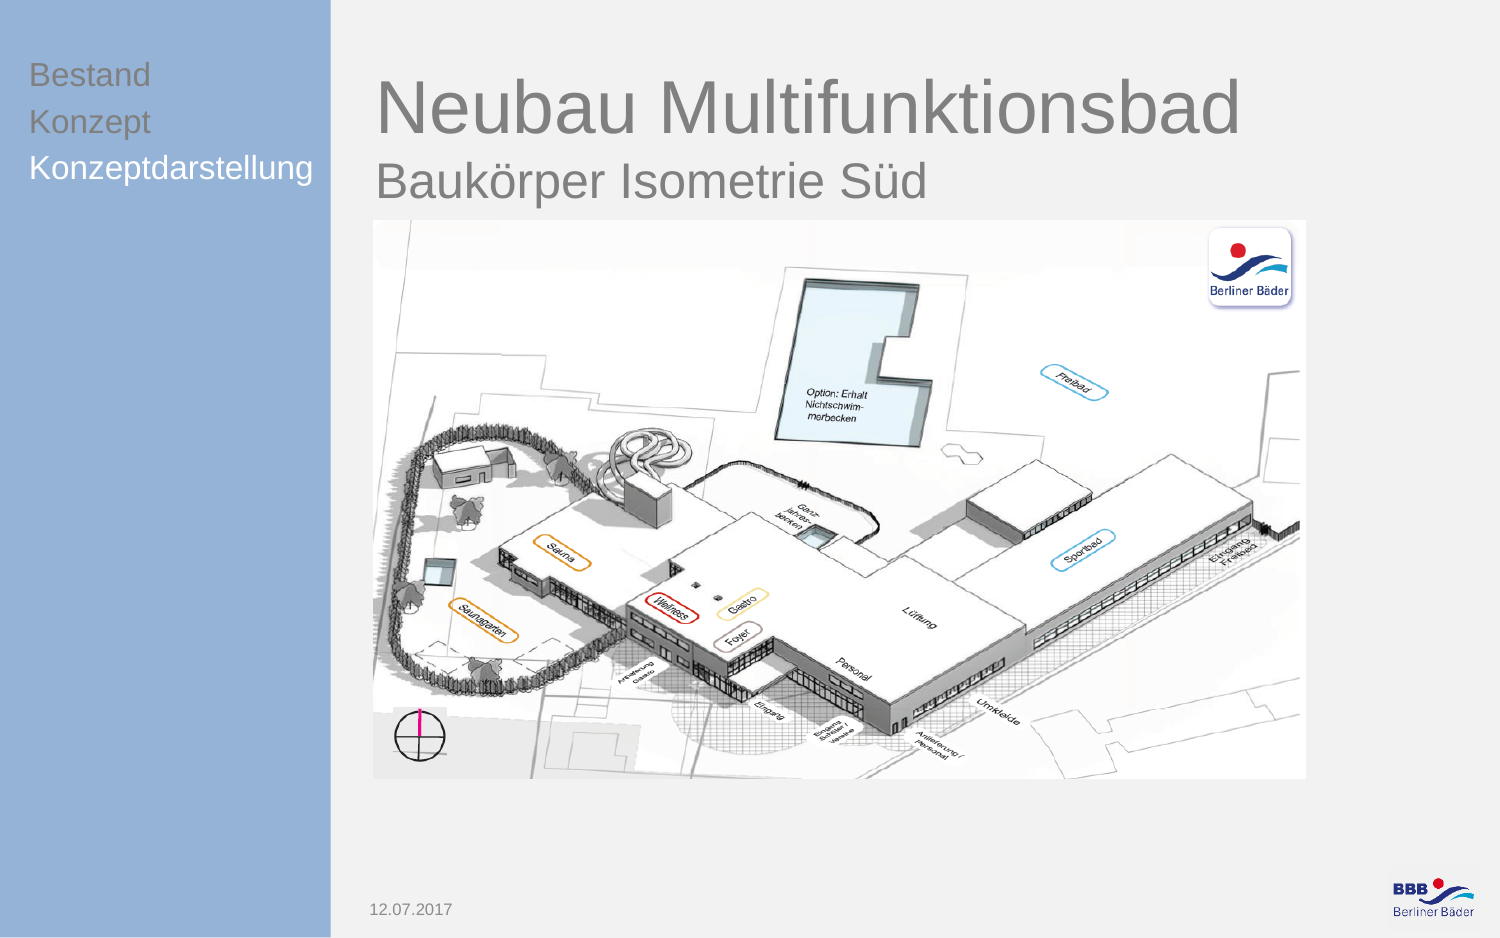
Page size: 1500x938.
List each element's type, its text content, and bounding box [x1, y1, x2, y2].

picture [1387, 866, 1480, 932]
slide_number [354, 868, 544, 919]
title Neubau Multifunktionsbad Baukörper Isometrie Süd [360, 55, 1471, 212]
picture [393, 707, 447, 766]
list Bestand Konzept Konzeptdarstellung [0, 0, 331, 938]
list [373, 220, 1306, 779]
